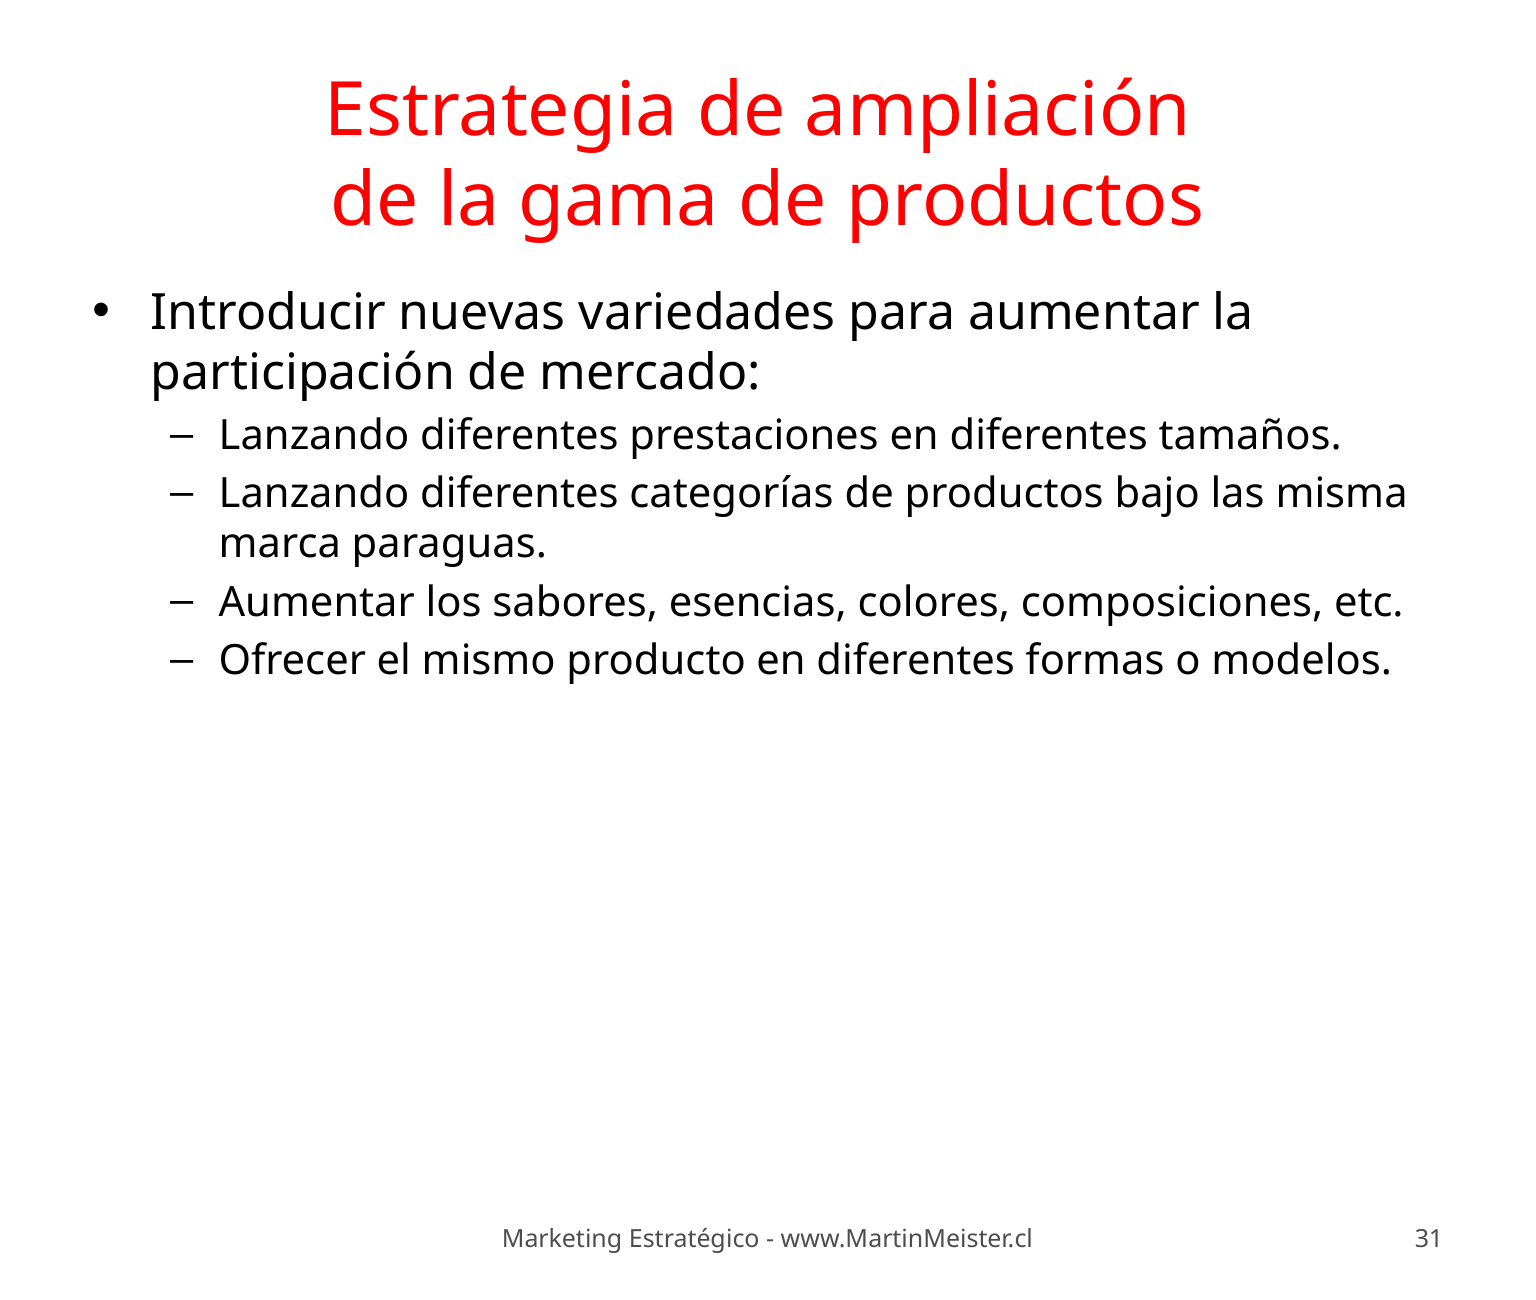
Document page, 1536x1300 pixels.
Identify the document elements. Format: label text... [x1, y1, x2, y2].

list Introducir nuevas variedades para aumentar la participación de mercado: Lanzando diferentes prestaciones en diferentes tamaños. Lanzando diferentes categorías de productos bajo las misma marca paraguas. Aumentar los sabores, esencias, colores, composiciones, etc. Ofrecer el mismo producto en diferentes formas o modelos. [76, 271, 1459, 1161]
footer Marketing Estratégico - www.MartinMeister.cl [437, 1204, 1099, 1274]
slide_number 31 [1100, 1204, 1459, 1274]
title Estrategia de ampliación de la gama de productos [76, 52, 1459, 249]
